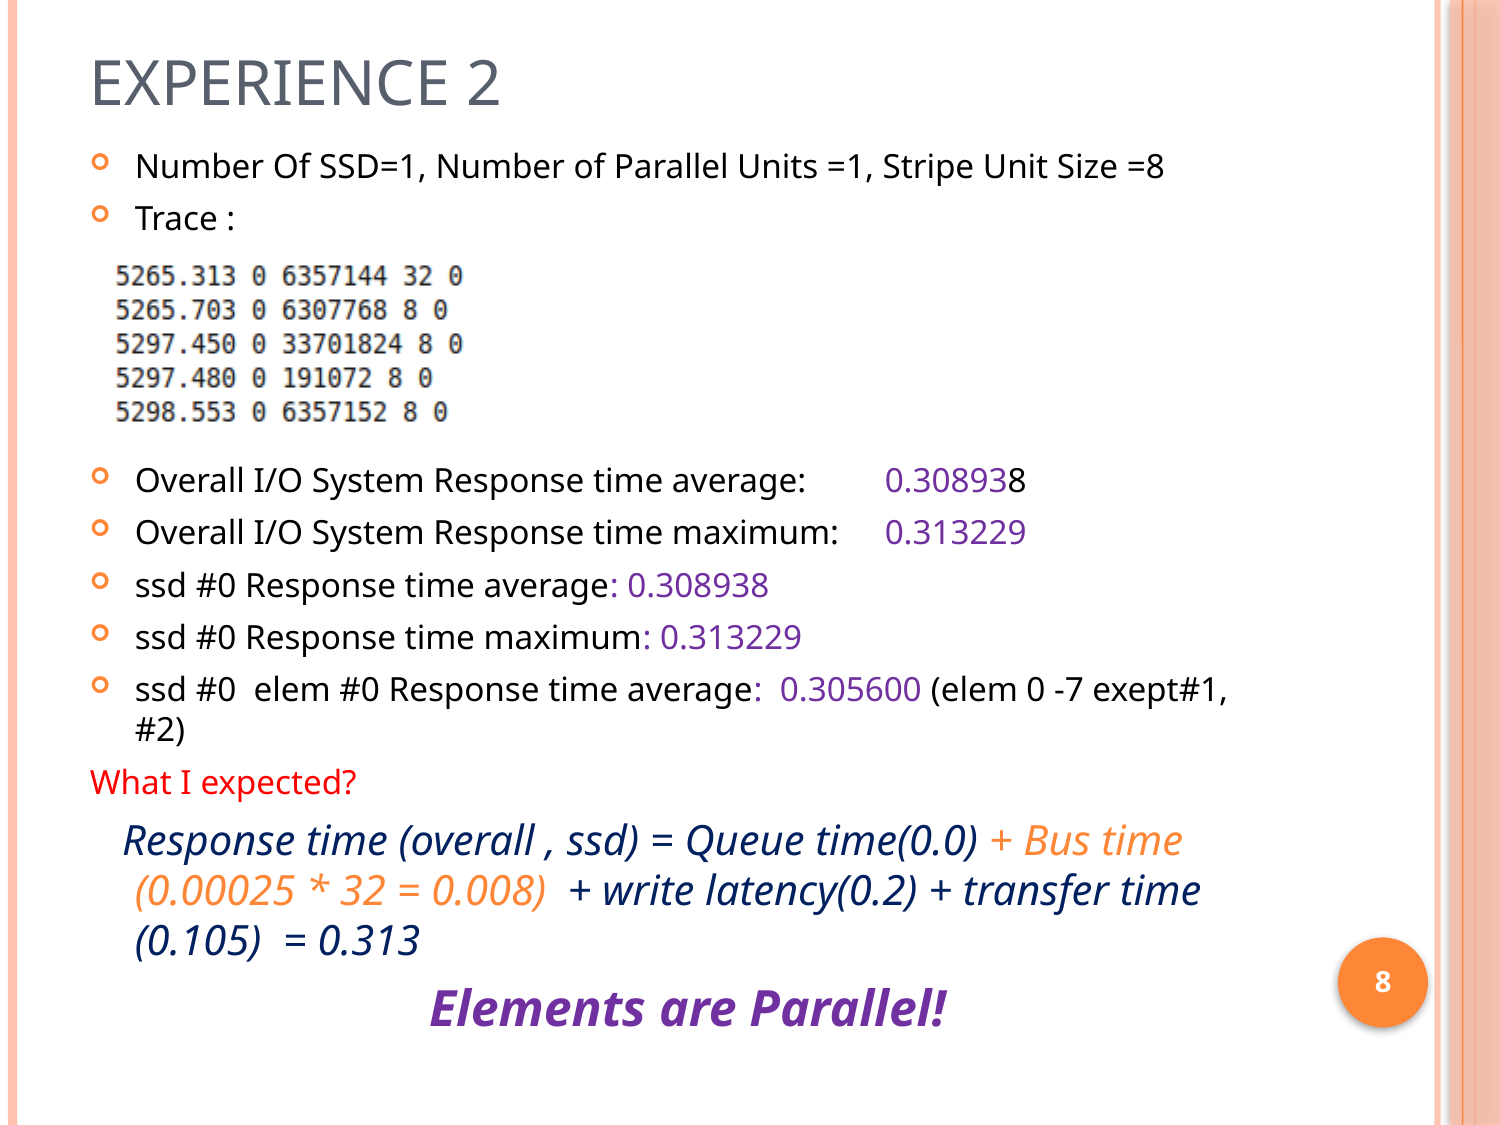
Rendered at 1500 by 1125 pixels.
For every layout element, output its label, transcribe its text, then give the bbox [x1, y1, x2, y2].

picture [111, 261, 476, 438]
slide_number 8 [1333, 940, 1434, 1027]
title Experience 2 [75, 0, 1300, 125]
list Number Of SSD=1, Number of Parallel Units =1, Stripe Unit Size =8 Trace : Overall I/O System Response time average: 0.308938 Overall I/O System Response time maximum: 0.313229 ssd #0 Response time average: 0.308938 ssd #0 Response time maximum: 0.313229 ssd #0 elem #0 Response time average: 0.305600 (elem 0 -7 exept#1, #2) What I expected? Response time (overall , ssd) = Queue time(0.0) + Bus time (0.00025 * 32 = 0.008) + write latency(0.2) + transfer time (0.105) = 0.313 Elements are Parallel! [75, 137, 1300, 1050]
